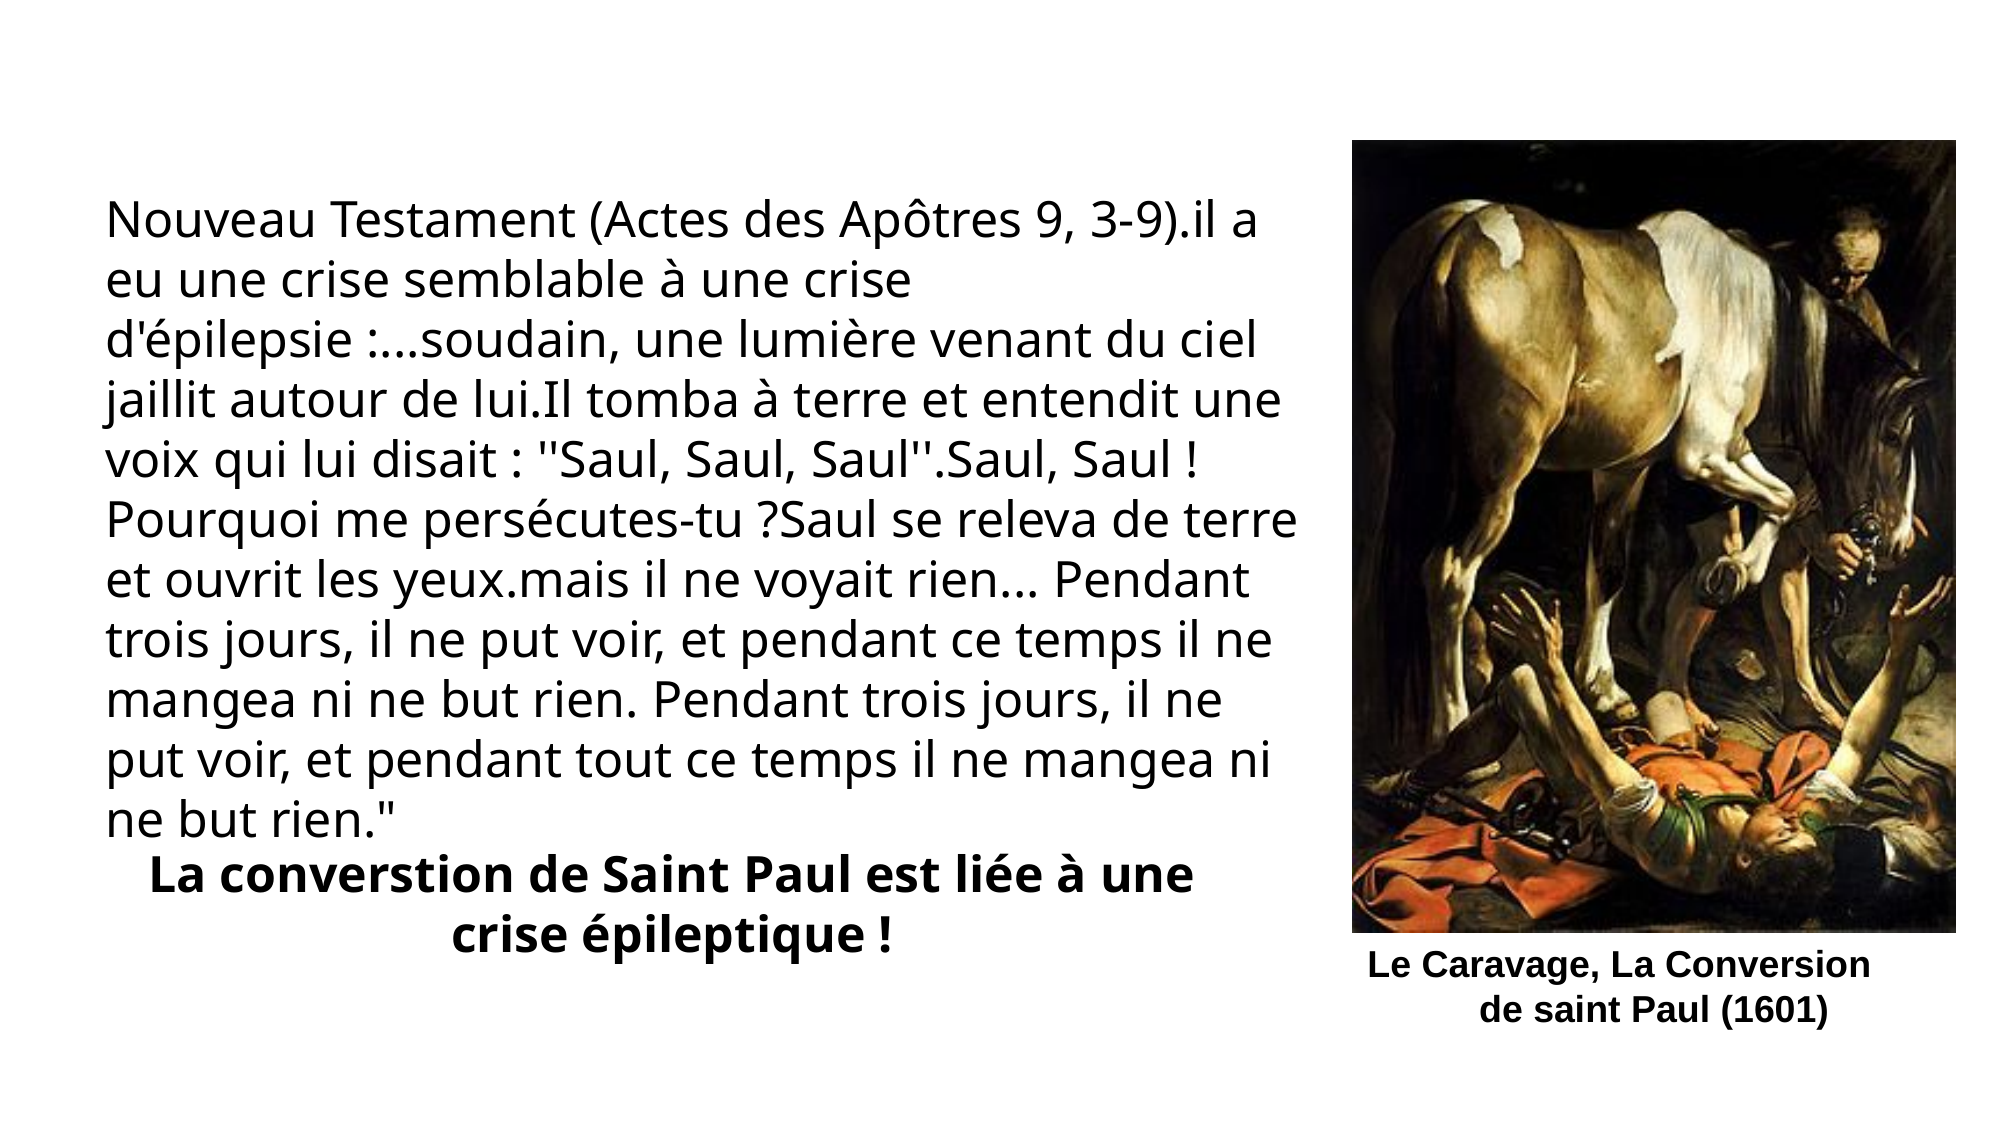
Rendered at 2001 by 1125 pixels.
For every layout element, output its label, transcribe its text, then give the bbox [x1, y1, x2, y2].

text_box La converstion de Saint Paul est liée à une crise épileptique ! [90, 835, 1254, 971]
picture [1352, 139, 1956, 934]
text_box Nouveau Testament (Actes des Apôtres 9, 3-9).il a eu une crise semblable à une crise d'épilepsie :...soudain, une lumière venant du ciel jaillit autour de lui.Il tomba à terre et entendit une voix qui lui disait : ''Saul, Saul, Saul''.Saul, Saul ! Pourquoi me persécutes-tu ?Saul se releva de terre et ouvrit les yeux.mais il ne voyait rien... Pendant trois jours, il ne put voir, et pendant ce temps il ne mangea ni ne but rien. Pendant trois jours, il ne put voir, et pendant tout ce temps il ne mangea ni ne but rien." [90, 180, 1316, 855]
text_box Le Caravage, La Conversion de saint Paul (1601) [1352, 934, 1956, 1038]
